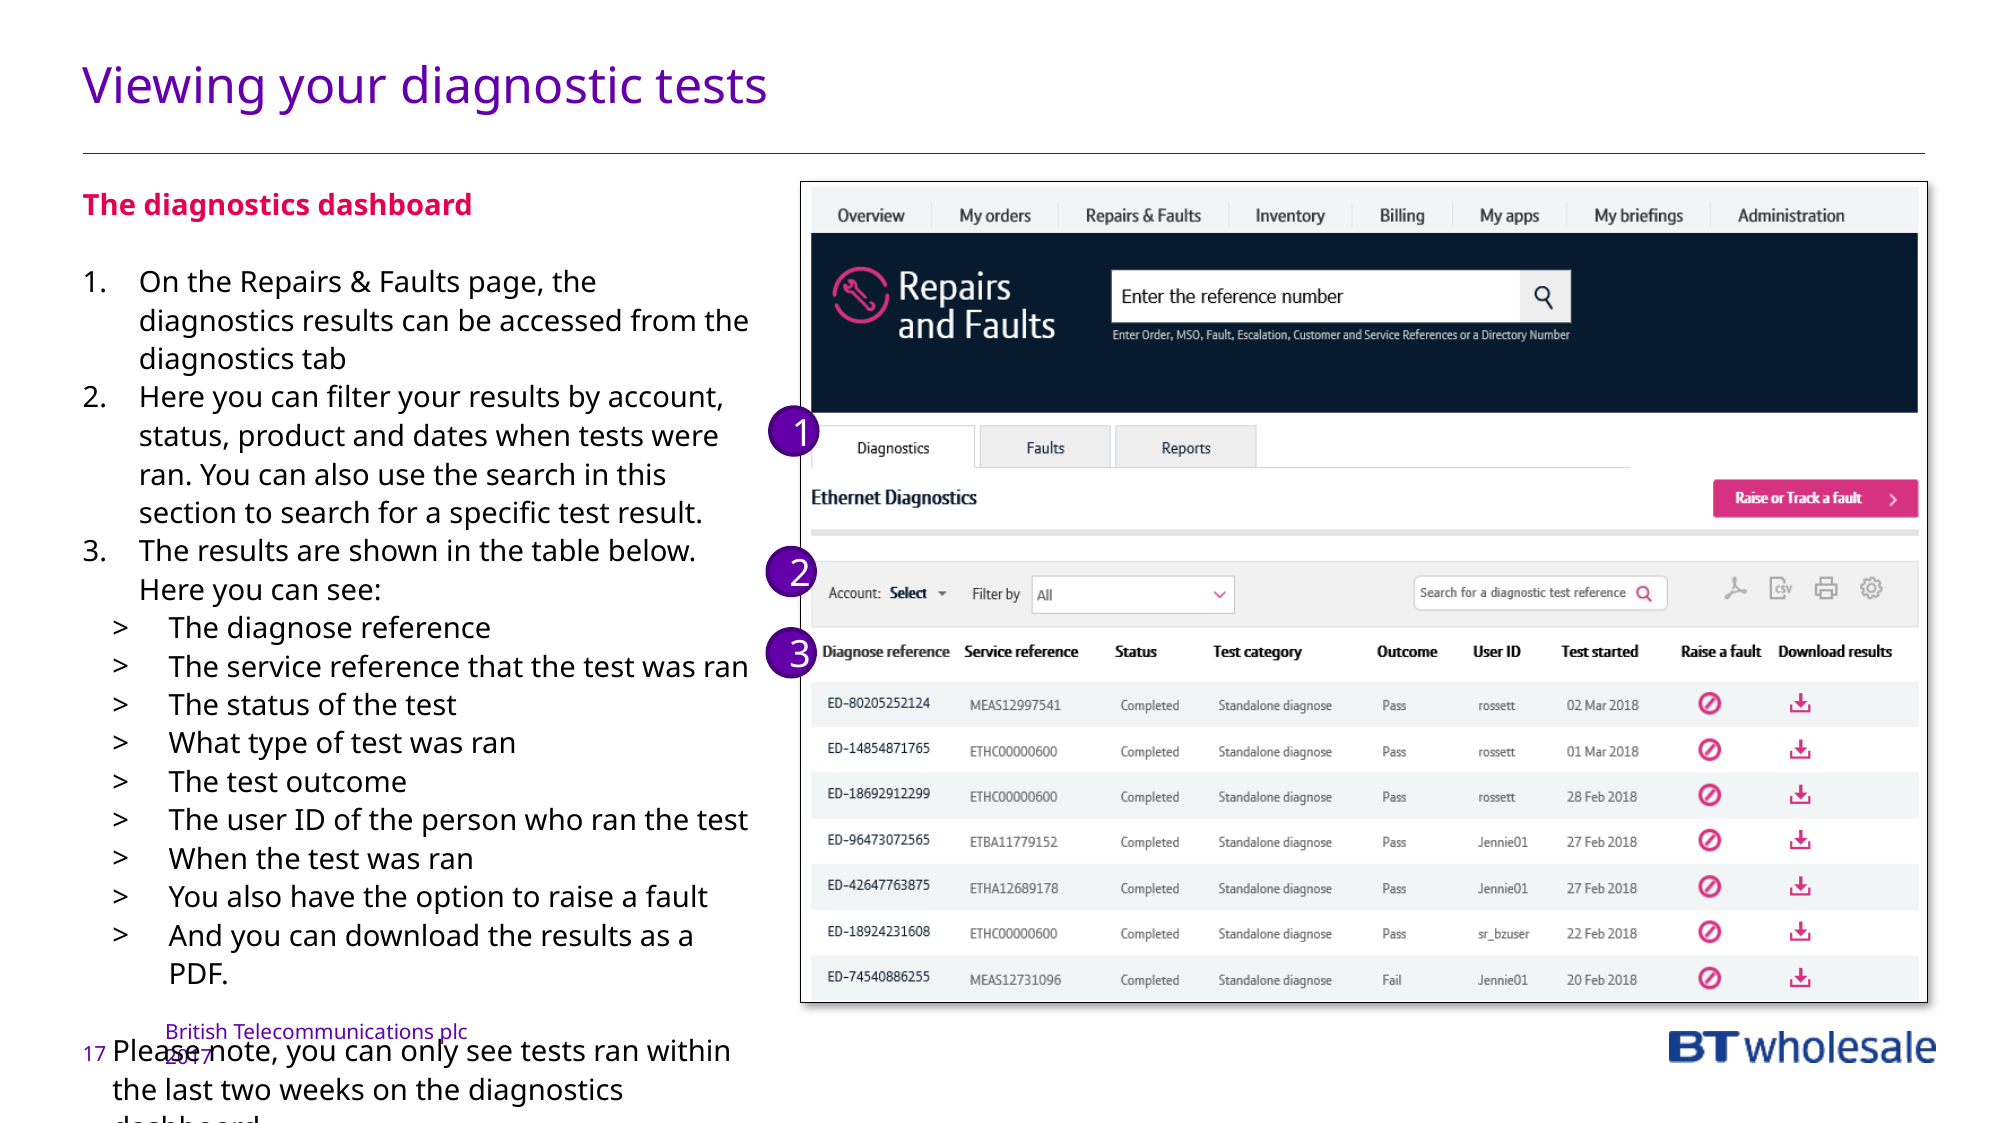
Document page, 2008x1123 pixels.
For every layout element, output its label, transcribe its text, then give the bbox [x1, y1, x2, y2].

text_box 1 [768, 405, 794, 457]
picture [799, 181, 1928, 1003]
list The diagnostics dashboard On the Repairs & Faults page, the diagnostics results can be accessed from the diagnostics tab Here you can filter your results by account, status, product and dates when tests were ran. You can also use the search in this section to search for a specific test result. The results are shown in the table below. Here you can see: The diagnose reference The service reference that the test was ran The status of the test What type of test was ran The test outcome The user ID of the person who ran the test When the test was ran You also have the option to raise a fault And you can download the results as a PDF. Please note, you can only see tests ran within the last two weeks on the diagnostics dashboard. [82, 183, 756, 916]
text_box 2 [765, 545, 794, 598]
slide_number 17 [82, 1021, 142, 1069]
picture [1669, 1031, 1936, 1063]
title Viewing your diagnostic tests [82, 53, 1926, 124]
text_box 3 [765, 627, 794, 679]
